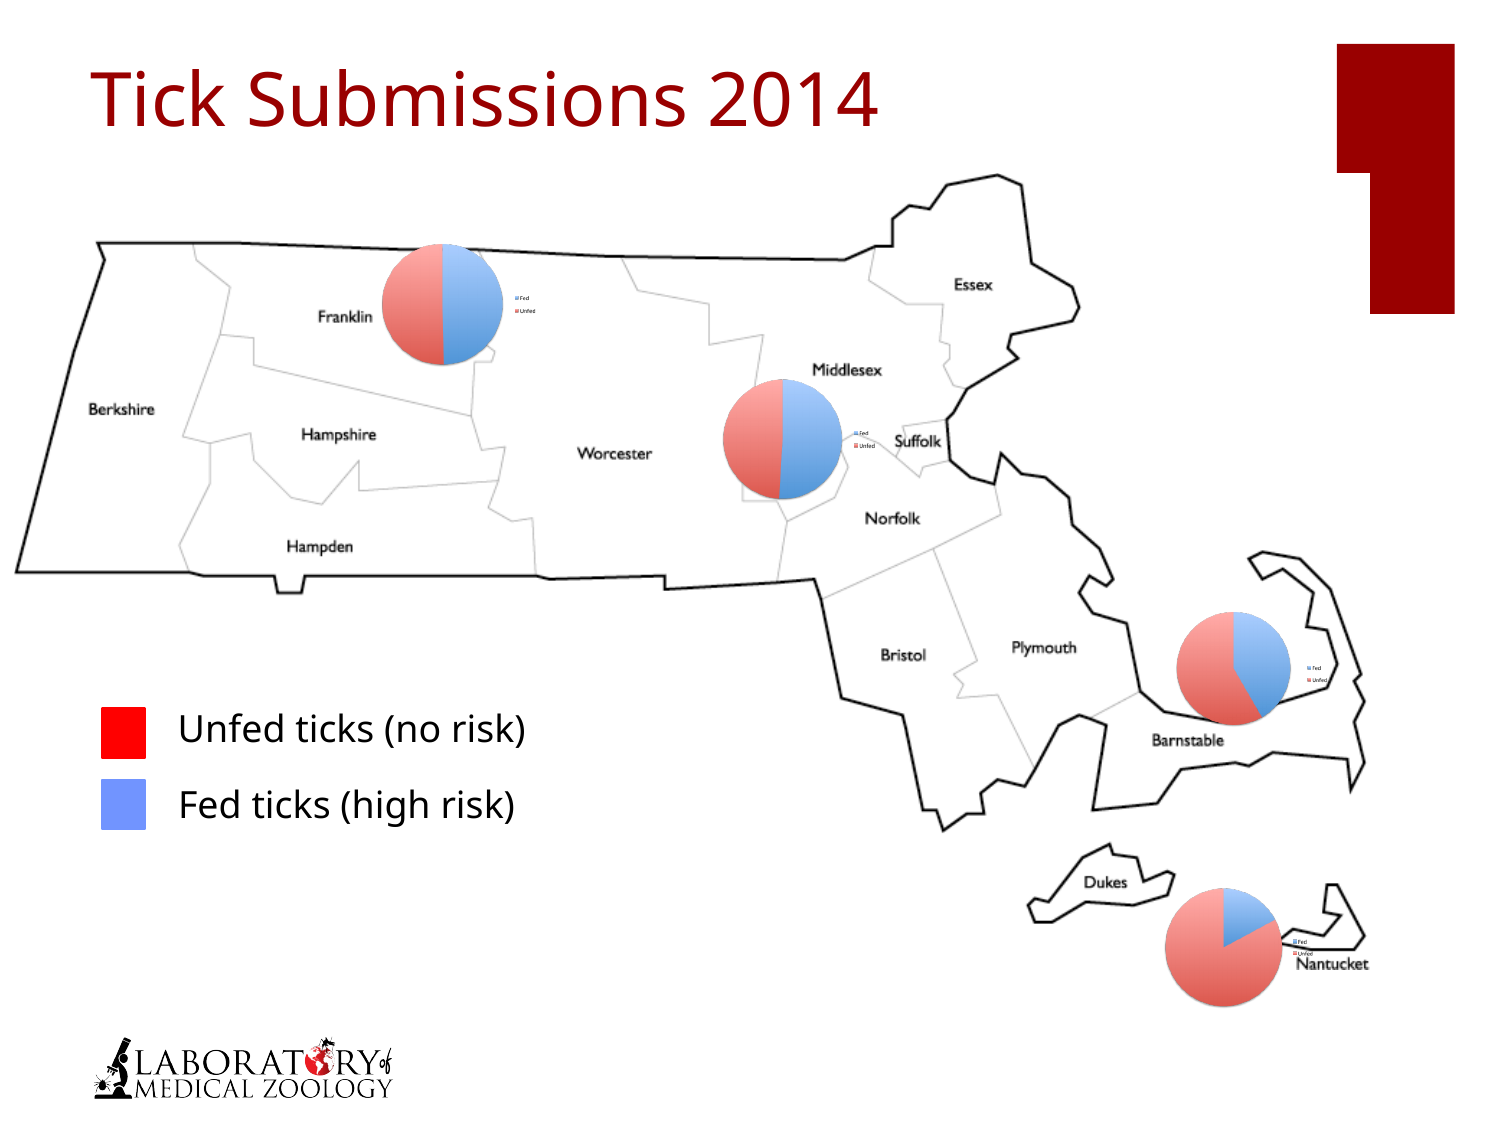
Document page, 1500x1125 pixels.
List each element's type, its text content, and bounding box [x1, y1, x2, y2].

picture [28, 984, 458, 1125]
picture [14, 172, 1370, 1022]
title Tick Submissions 2014 [75, 48, 1143, 150]
